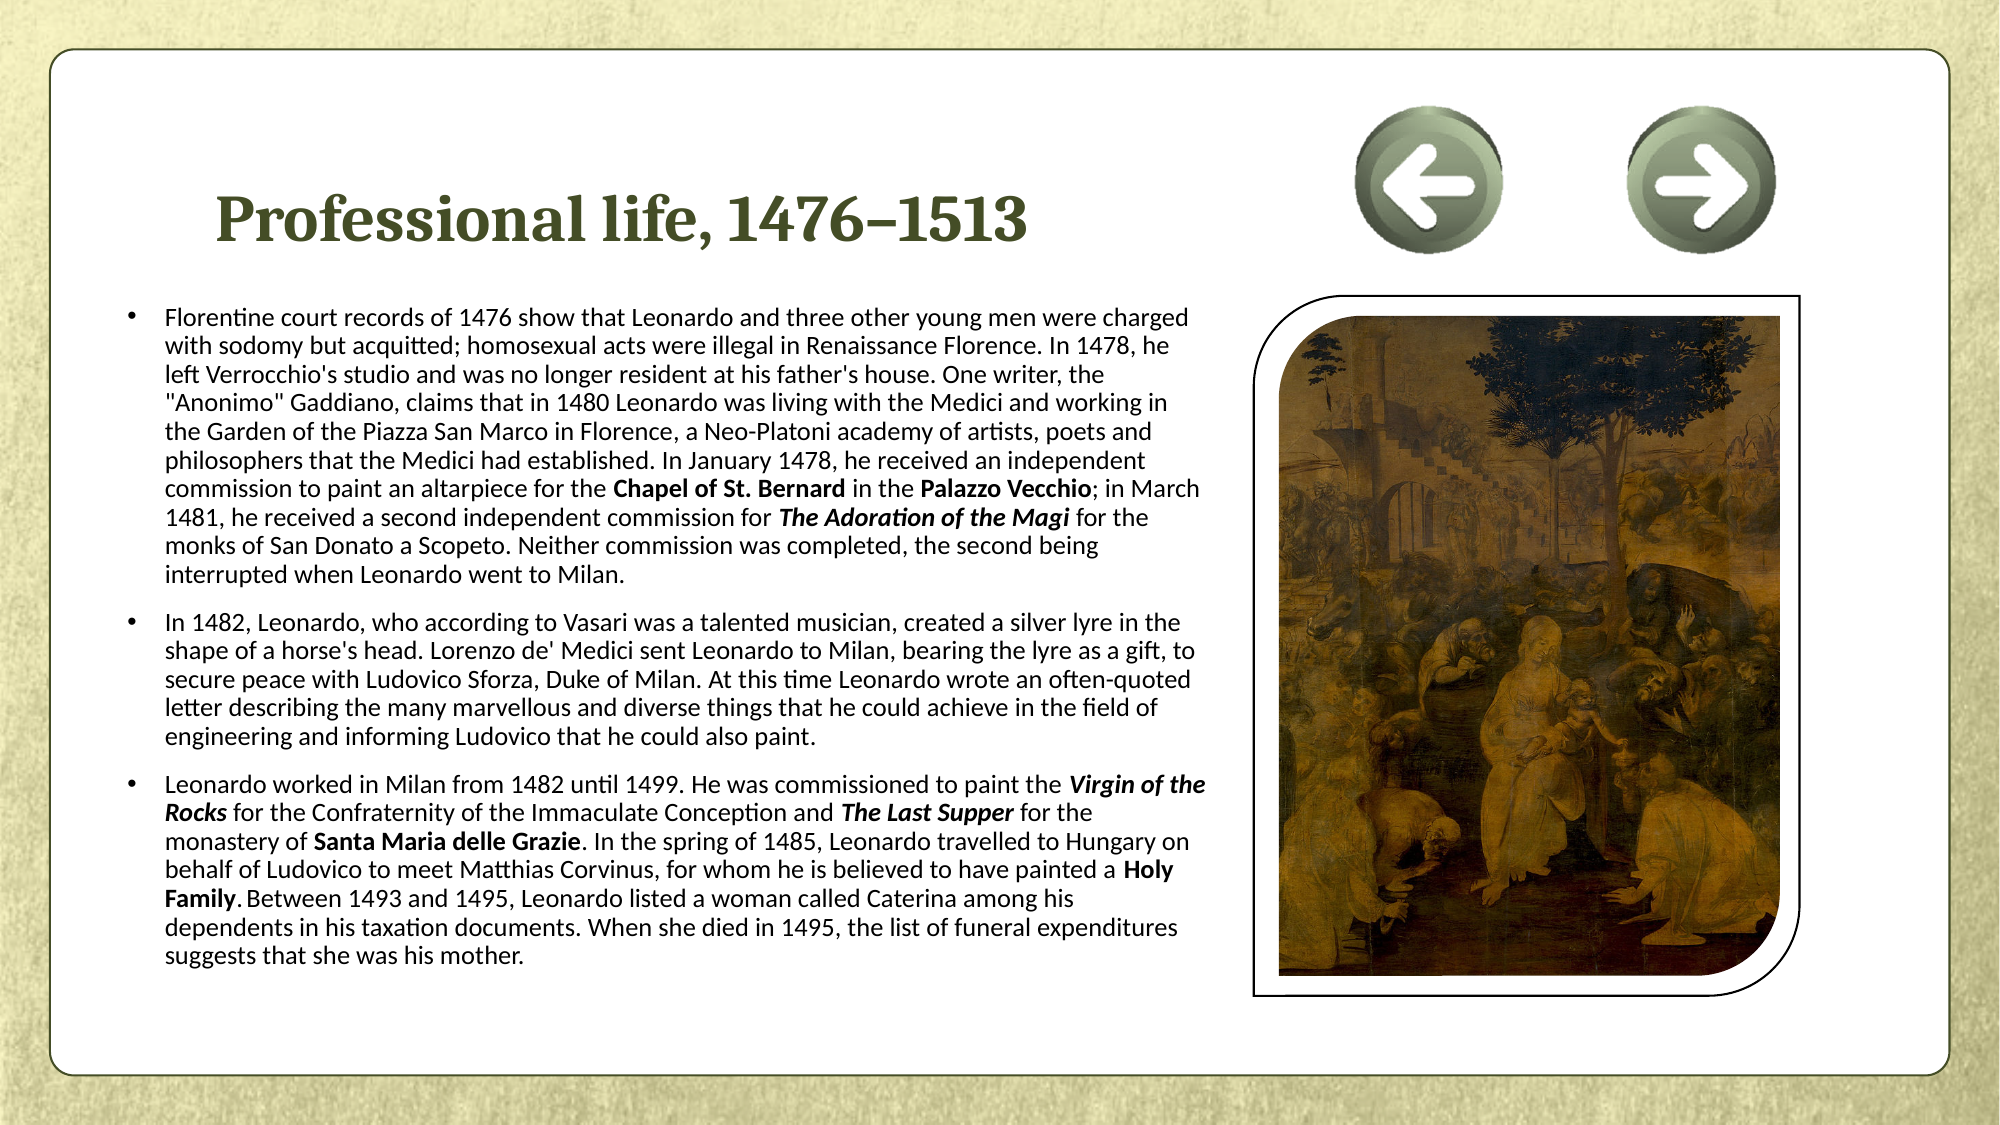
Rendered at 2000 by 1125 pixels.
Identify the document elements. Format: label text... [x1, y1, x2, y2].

picture [1350, 101, 1507, 258]
list Florentine court records of 1476 show that Leonardo and three other young men were charged with sodomy but acquitted; homosexual acts were illegal in Renaissance Florence. In 1478, he left Verrocchio's studio and was no longer resident at his father's house. One writer, the "Anonimo" Gaddiano, claims that in 1480 Leonardo was living with the Medici and working in the Garden of the Piazza San Marco in Florence, a Neo-Platoni academy of artists, poets and philosophers that the Medici had established. In January 1478, he received an independent commission to paint an altarpiece for the Chapel of St. Bernard in the Palazzo Vecchio; in March 1481, he received a second independent commission for The Adoration of the Magi for the monks of San Donato a Scopeto. Neither commission was completed, the second being interrupted when Leonardo went to Milan. In 1482, Leonardo, who according to Vasari was a talented musician, created a silver lyre in the shape of a horse's head. Lorenzo de' Medici sent Leonardo to Milan, bearing the lyre as a gift, to secure peace with Ludovico Sforza, Duke of Milan. At this time Leonardo wrote an often-quoted letter describing the many marvellous and diverse things that he could achieve in the field of engineering and informing Ludovico that he could also paint. Leonardo worked in Milan from 1482 until 1499. He was commissioned to paint the Virgin of the Rocks for the Confraternity of the Immaculate Conception and The Last Supper for the monastery of Santa Maria delle Grazie. In the spring of 1485, Leonardo travelled to Hungary on behalf of Ludovico to meet Matthias Corvinus, for whom he is believed to have painted a Holy Family. Between 1493 and 1495, Leonardo listed a woman called Caterina among his dependents in his taxation documents. When she died in 1495, the list of funeral expenditures suggests that she was his mother. [112, 295, 1225, 996]
picture [1622, 101, 1780, 258]
picture [1278, 315, 1780, 976]
title Professional life, 1476–1513 [199, 70, 1800, 263]
